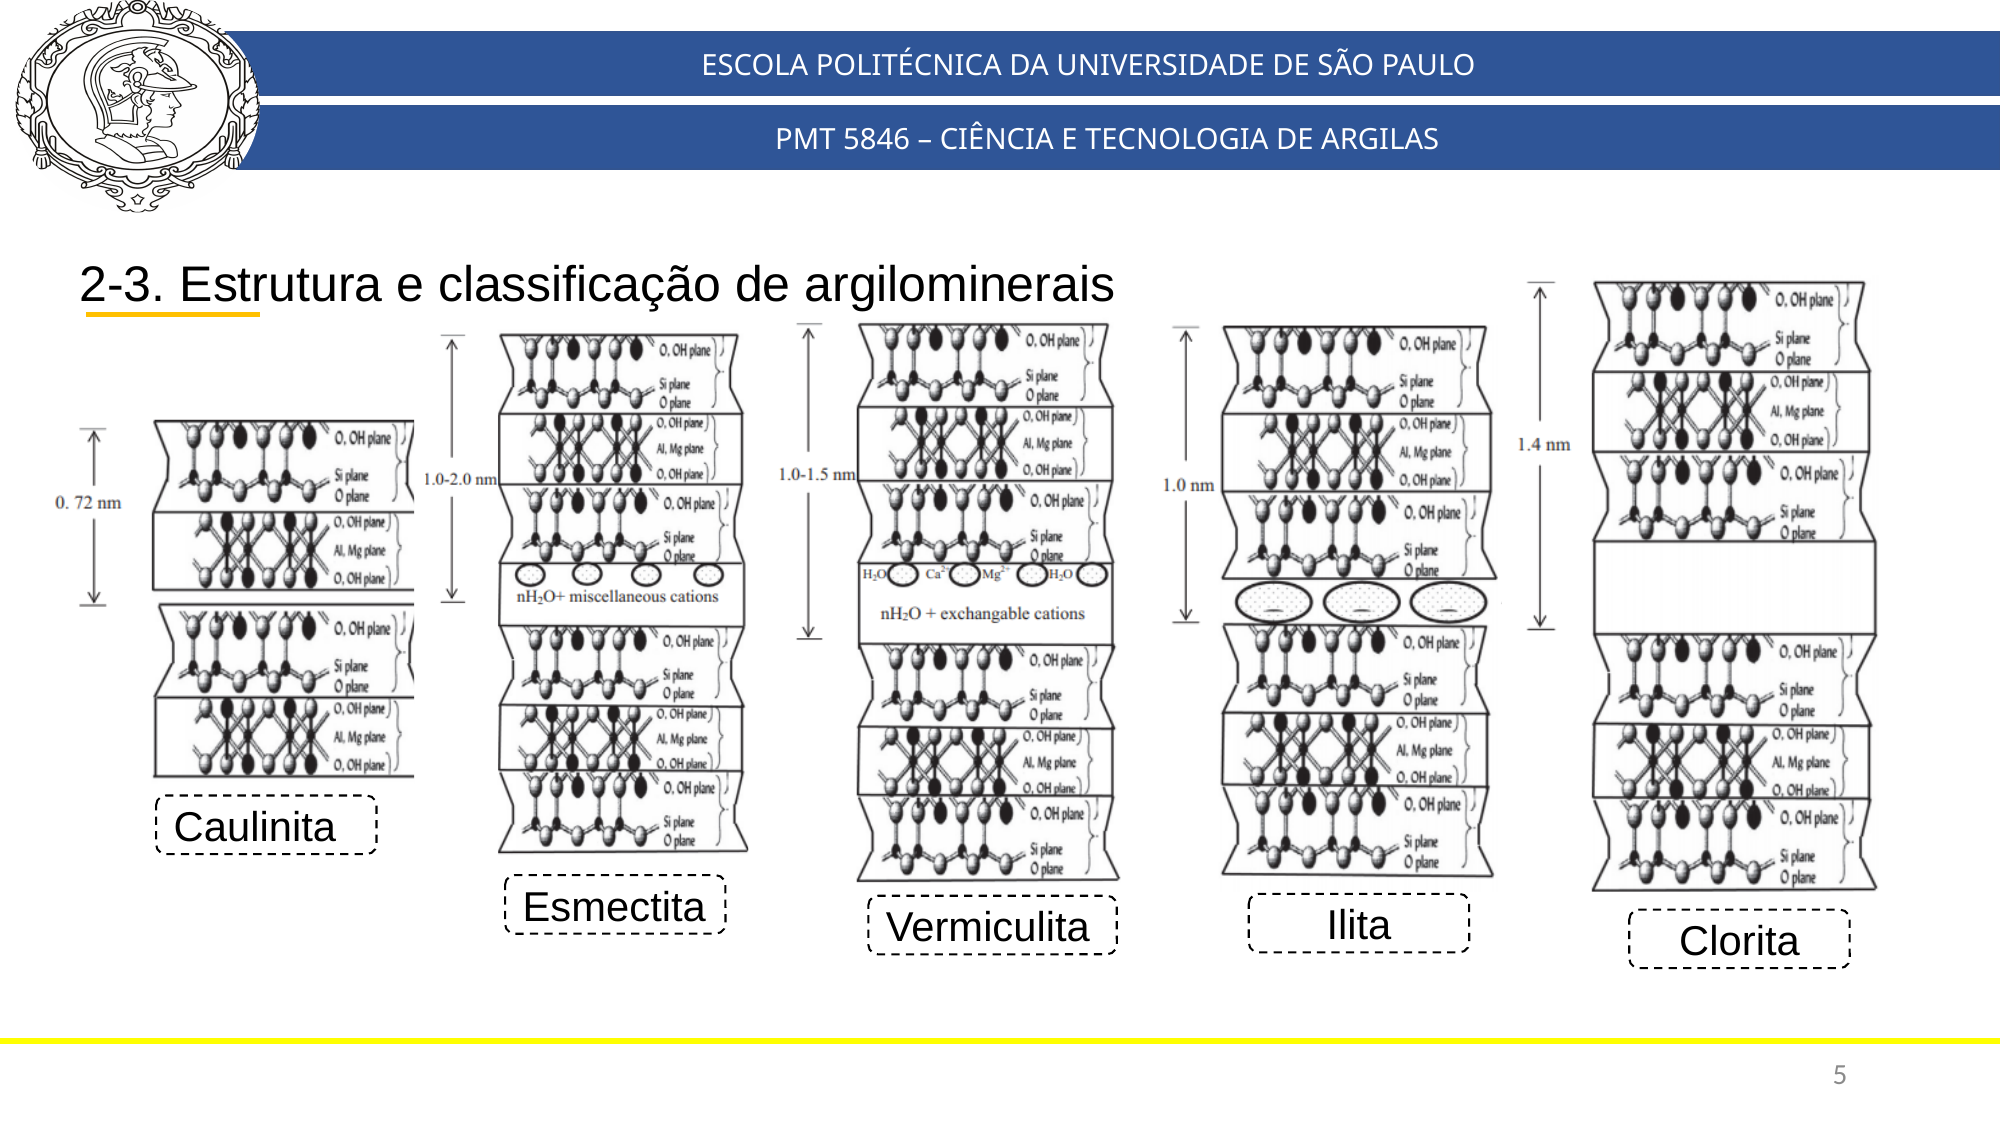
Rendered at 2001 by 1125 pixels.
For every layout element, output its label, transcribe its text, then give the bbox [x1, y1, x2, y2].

text_box Clorita [1628, 908, 1851, 970]
text_box Caulinita [155, 794, 378, 856]
text_box ESCOLA POLITÉCNICA DA UNIVERSIDADE DE SÃO PAULO [227, 31, 2000, 96]
text_box Ilita [1247, 892, 1471, 954]
text_box 2-3. Estrutura e classificação de argilominerais [64, 243, 1159, 319]
picture [1156, 306, 1502, 892]
picture [38, 416, 415, 791]
picture [770, 313, 1128, 886]
text_box PMT 5846 – CIÊNCIA E TECNOLOGIA DE ARGILAS [238, 105, 2000, 170]
text_box Vermiculita [867, 894, 1118, 956]
picture [425, 325, 749, 864]
text_box [14, 0, 261, 214]
text_box Esmectita [504, 874, 727, 935]
picture [1516, 275, 1887, 896]
slide_number 5 [1412, 1044, 1863, 1103]
